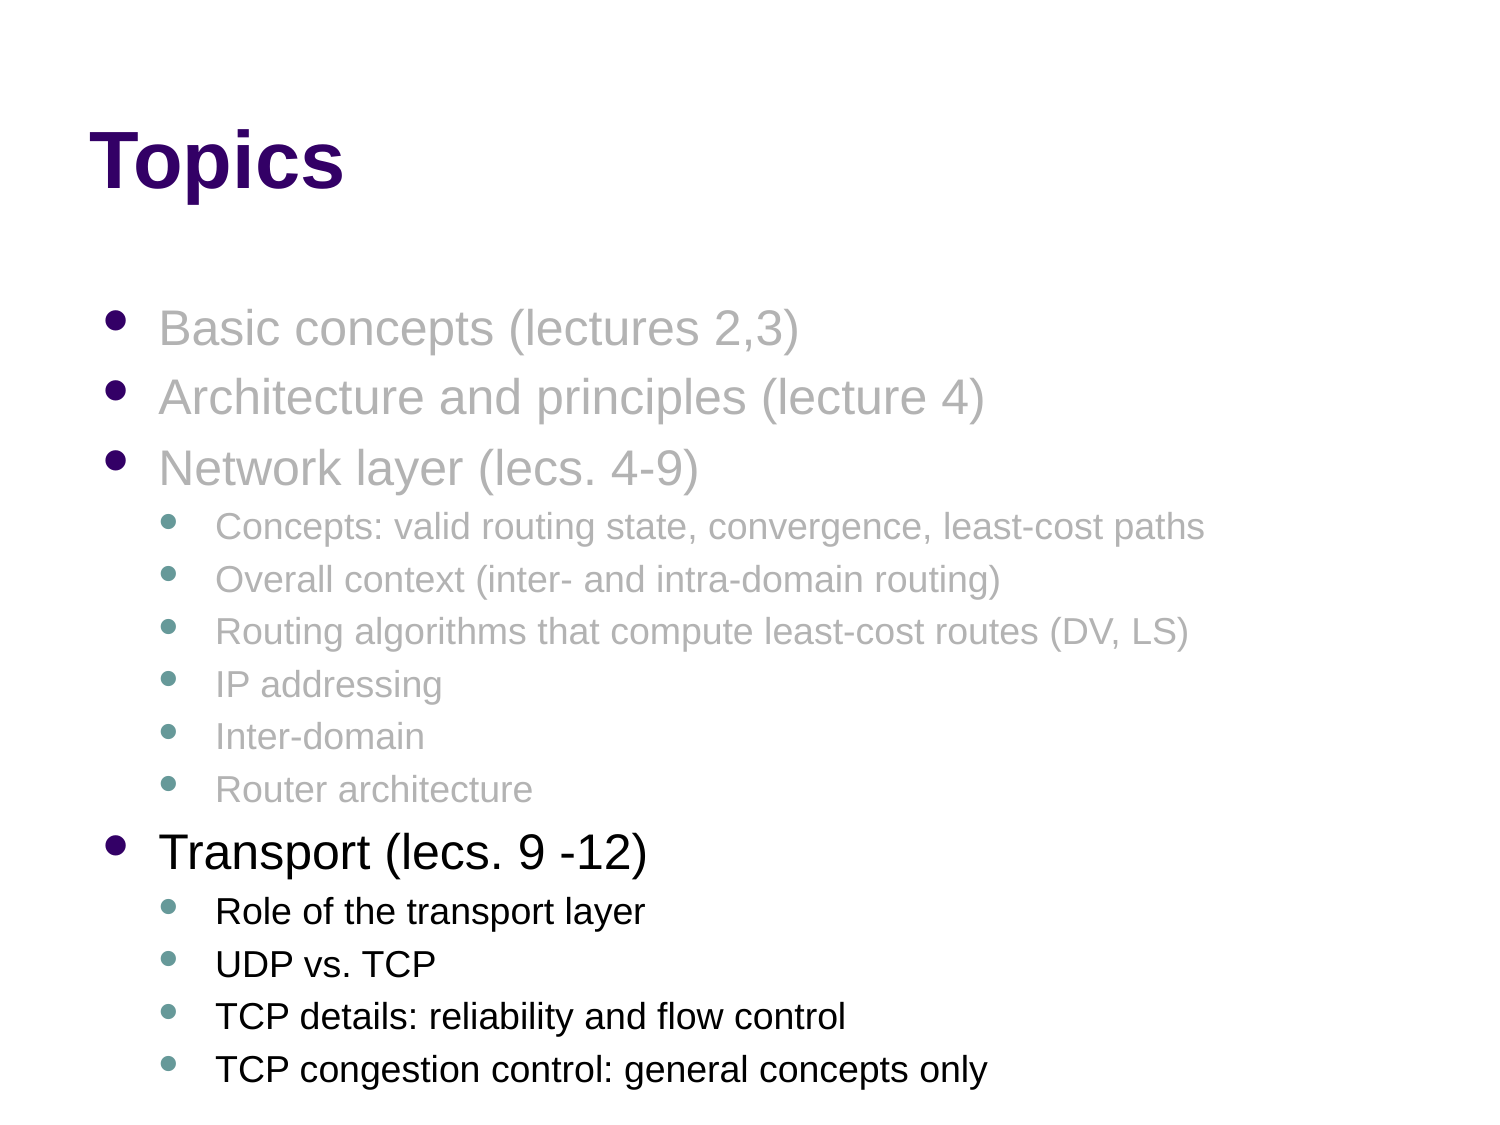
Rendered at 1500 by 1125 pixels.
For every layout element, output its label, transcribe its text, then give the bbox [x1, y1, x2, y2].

title Topics [75, 20, 1425, 213]
list Basic concepts (lectures 2,3) Architecture and principles (lecture 4) Network layer (lecs. 4-9) Concepts: valid routing state, convergence, least-cost paths Overall context (inter- and intra-domain routing) Routing algorithms that compute least-cost routes (DV, LS) IP addressing Inter-domain Router architecture Transport (lecs. 9 -12) Role of the transport layer UDP vs. TCP TCP details: reliability and flow control TCP congestion control: general concepts only [87, 287, 1450, 1013]
